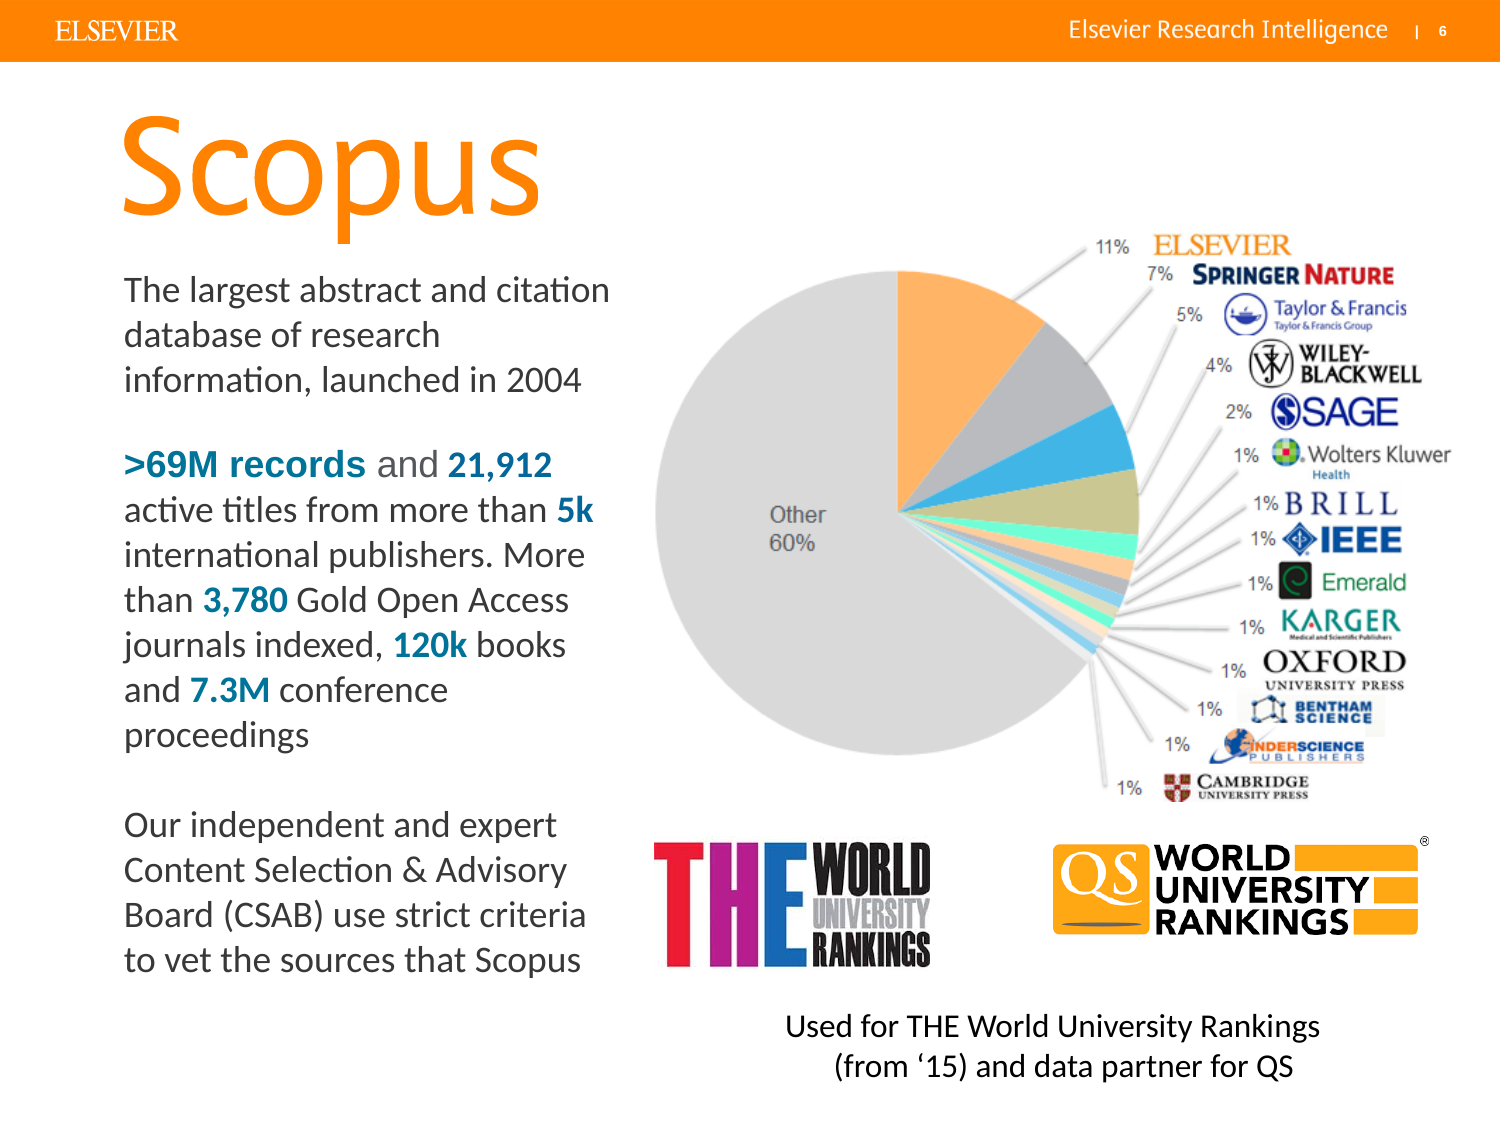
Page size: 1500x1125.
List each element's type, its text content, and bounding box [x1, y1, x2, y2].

text_box Used for THE World University Rankings (from ‘15) and data partner for QS [757, 997, 1349, 1092]
text_box The largest abstract and citation database of research information, launched in 2004 >69M records and 21,912 active titles from more than 5k international publishers. More than 3,780 Gold Open Access journals indexed, 120k books and 7.3M conference proceedings Our independent and expert Content Selection & Advisory Board (CSAB) use strict criteria to vet the sources that Scopus [123, 264, 616, 677]
picture [649, 227, 1457, 802]
picture [1052, 836, 1429, 935]
picture [654, 836, 930, 971]
picture [123, 116, 538, 244]
picture [0, 0, 1500, 62]
